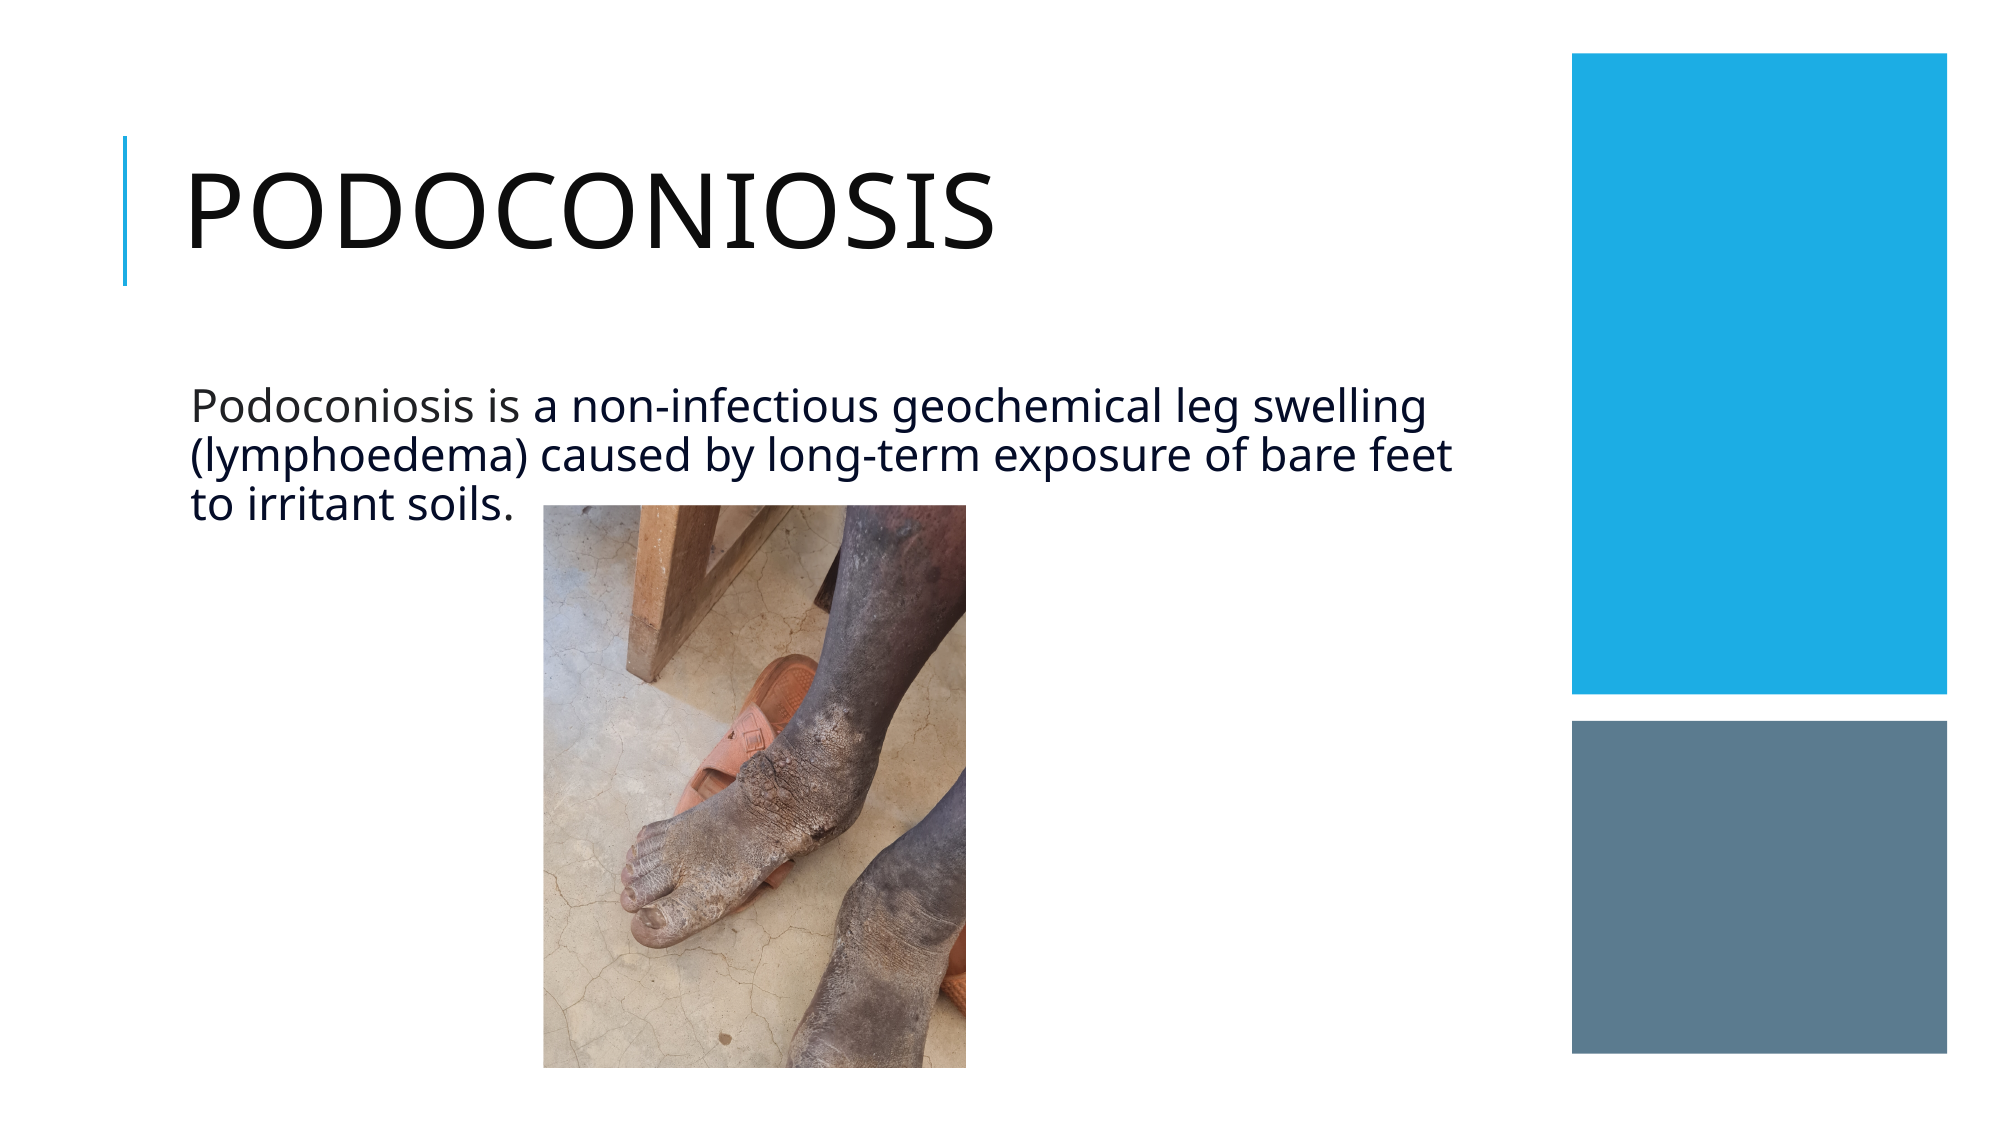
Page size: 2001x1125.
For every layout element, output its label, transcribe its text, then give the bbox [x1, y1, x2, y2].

text_box [1571, 720, 1948, 1055]
text_box [1571, 52, 1948, 696]
list Podoconiosis is a non-infectious geochemical leg swelling (lymphoedema) caused by long-term exposure of bare feet to irritant soils. [168, 375, 1484, 1035]
title Podoconiosis [168, 96, 1484, 342]
picture [472, 506, 1036, 1067]
